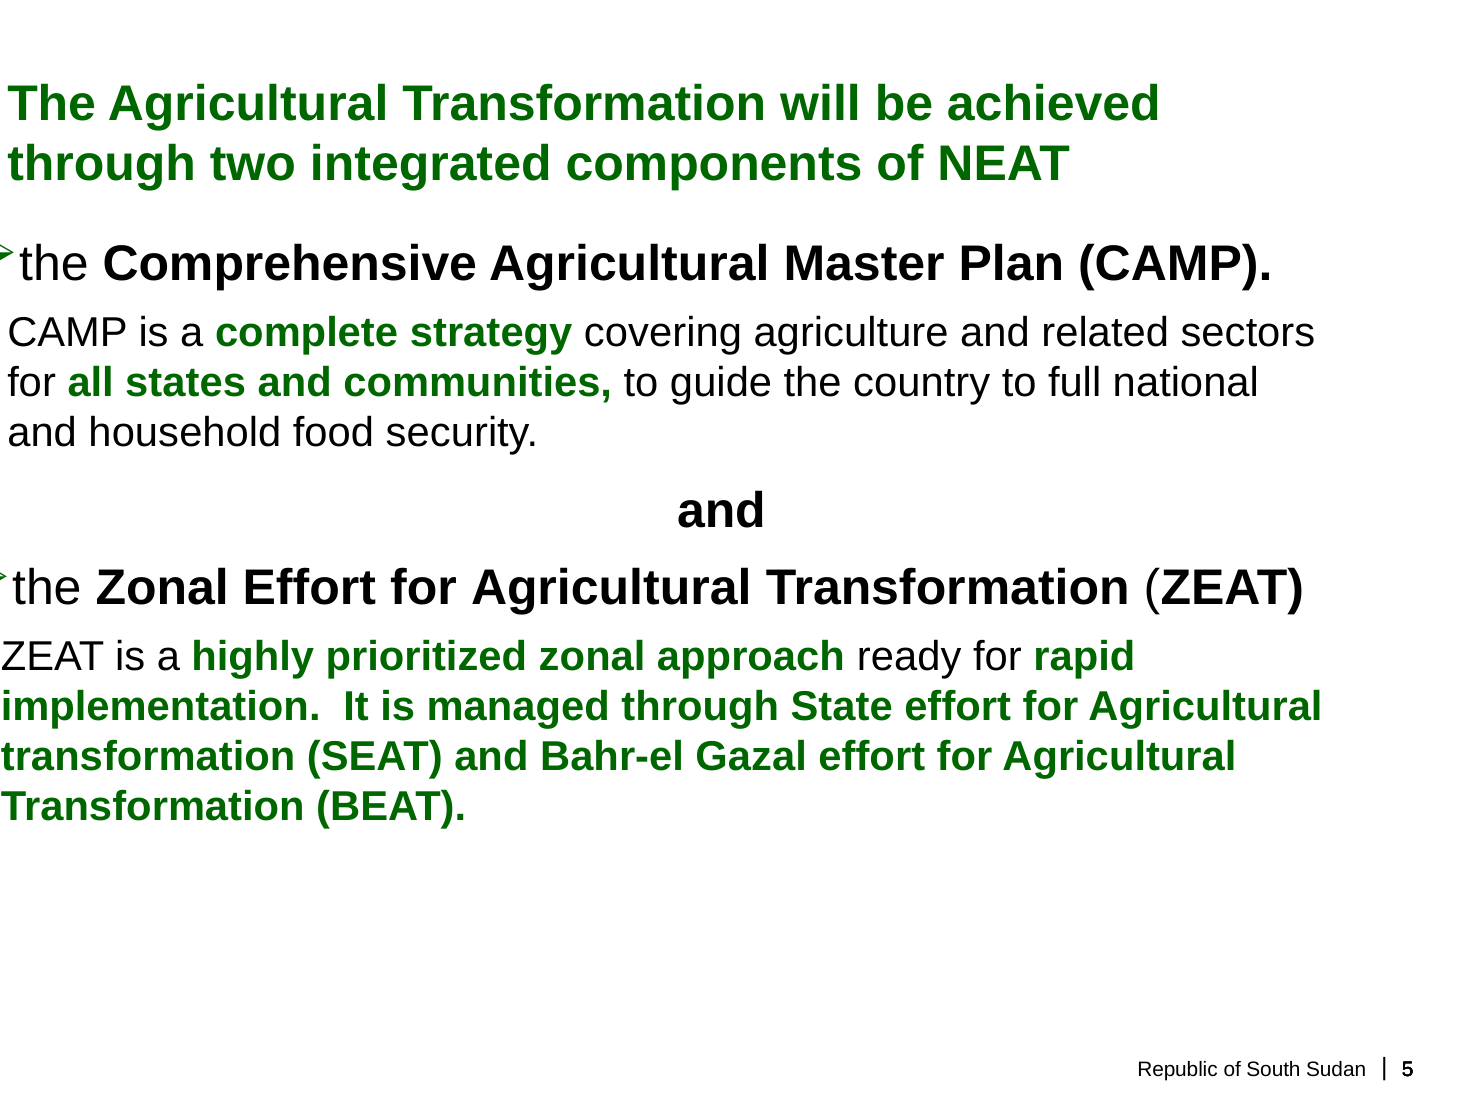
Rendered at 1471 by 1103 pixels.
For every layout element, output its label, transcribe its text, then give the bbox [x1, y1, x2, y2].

title The Agricultural Transformation will be achieved through two integrated components of NEAT [7, 70, 1236, 206]
list the Comprehensive Agricultural Master Plan (CAMP). CAMP is a complete strategy covering agriculture and related sectors for all states and communities, to guide the country to full national and household food security. and the Zonal Effort for Agricultural Transformation (ZEAT) ZEAT is a highly prioritized zonal approach ready for rapid implementation. It is managed through State effort for Agricultural transformation (SEAT) and Bahr-el Gazal effort for Agricultural Transformation (BEAT). [0, 230, 1329, 933]
